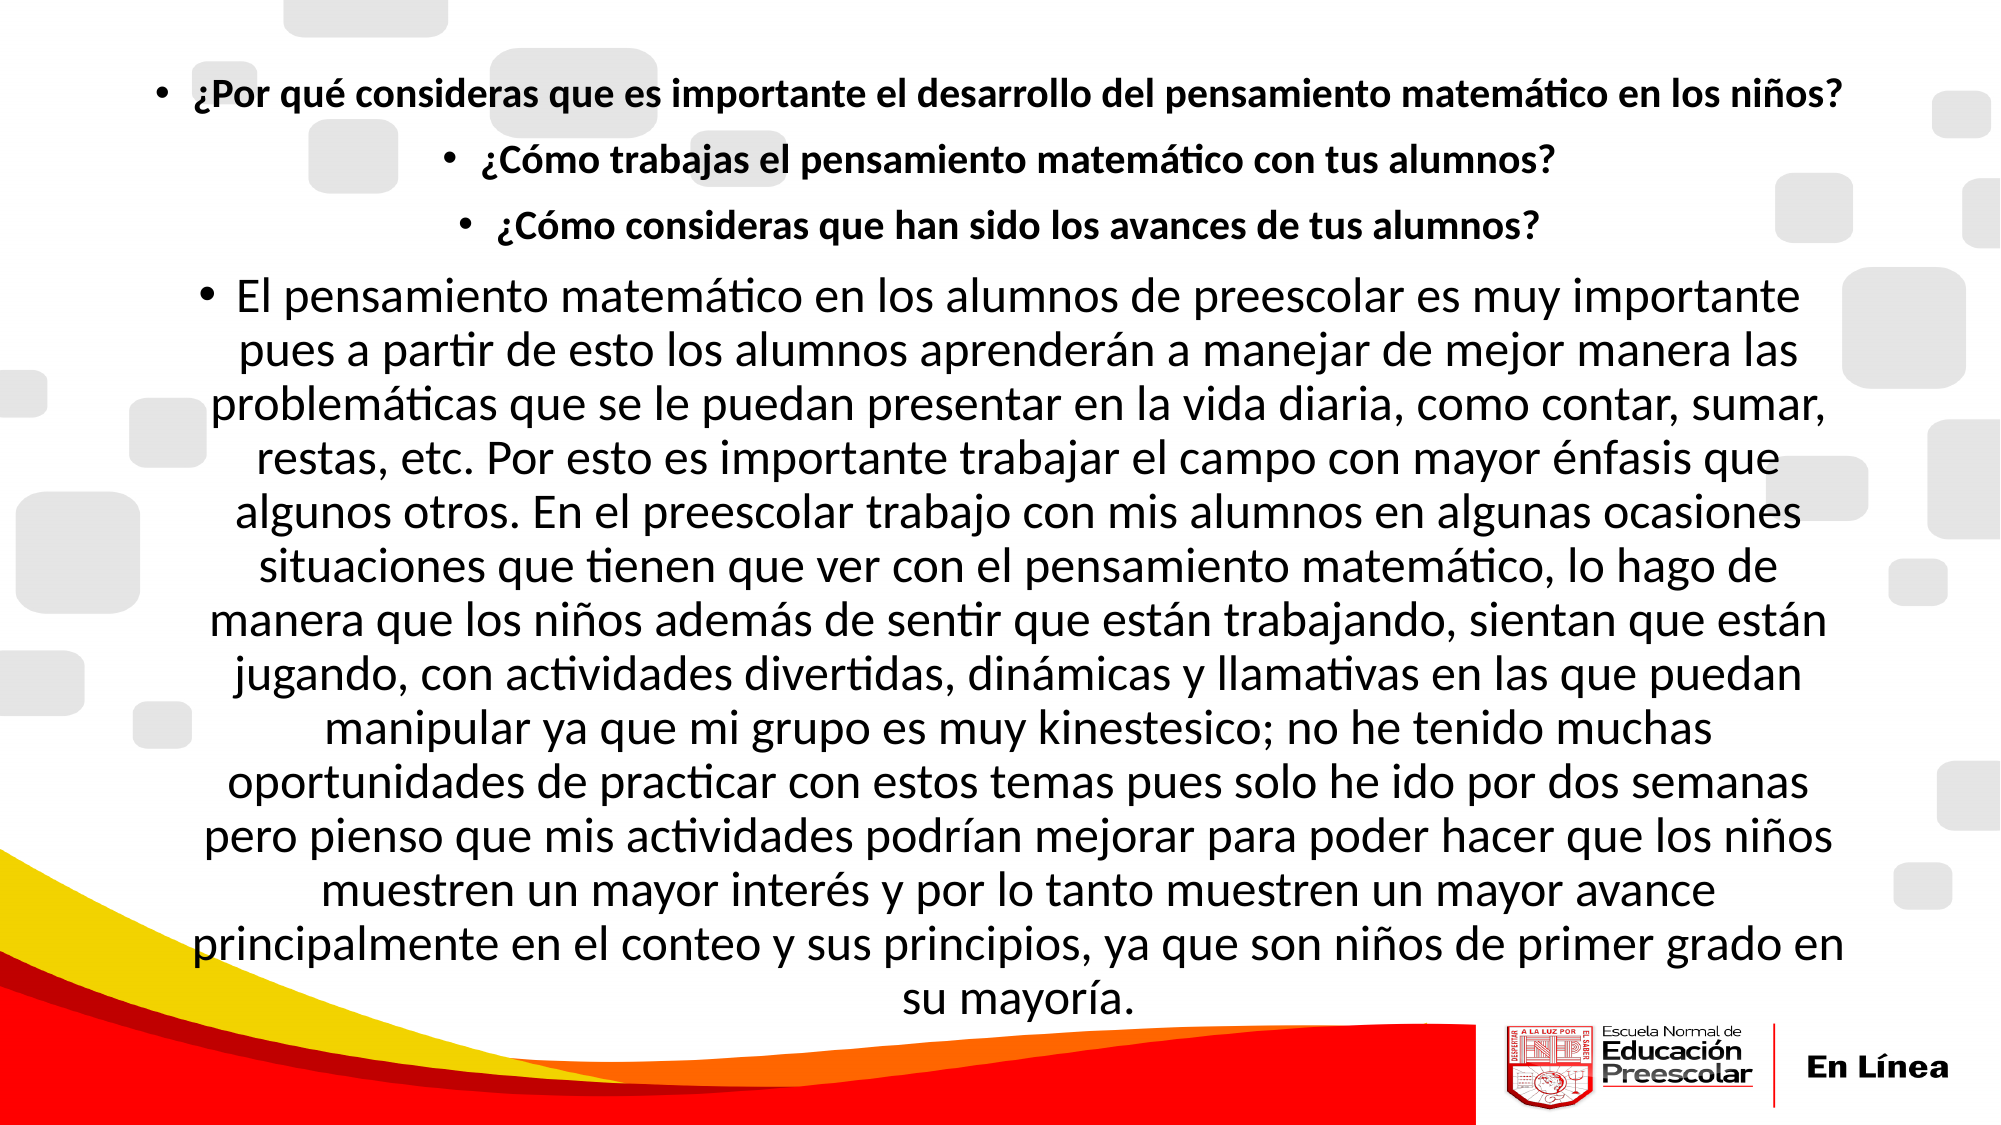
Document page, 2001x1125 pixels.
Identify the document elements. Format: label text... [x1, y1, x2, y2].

list ¿Por qué consideras que es importante el desarrollo del pensamiento matemático en los niños? ¿Cómo trabajas el pensamiento matemático con tus alumnos? ¿Cómo consideras que han sido los avances de tus alumnos? El pensamiento matemático en los alumnos de preescolar es muy importante pues a partir de esto los alumnos aprenderán a manejar de mejor manera las problemáticas que se le puedan presentar en la vida diaria, como contar, sumar, restas, etc. Por esto es importante trabajar el campo con mayor énfasis que algunos otros. En el preescolar trabajo con mis alumnos en algunas ocasiones situaciones que tienen que ver con el pensamiento matemático, lo hago de manera que los niños además de sentir que están trabajando, sientan que están jugando, con actividades divertidas, dinámicas y llamativas en las que puedan manipular ya que mi grupo es muy kinestesico; no he tenido muchas oportunidades de practicar con estos temas pues solo he ido por dos semanas pero pienso que mis actividades podrían mejorar para poder hacer que los niños muestren un mayor interés y por lo tanto muestren un mayor avance principalmente en el conteo y sus principios, ya que son niños de primer grado en su mayoría. [137, 64, 1863, 1014]
picture [0, 0, 2001, 1125]
